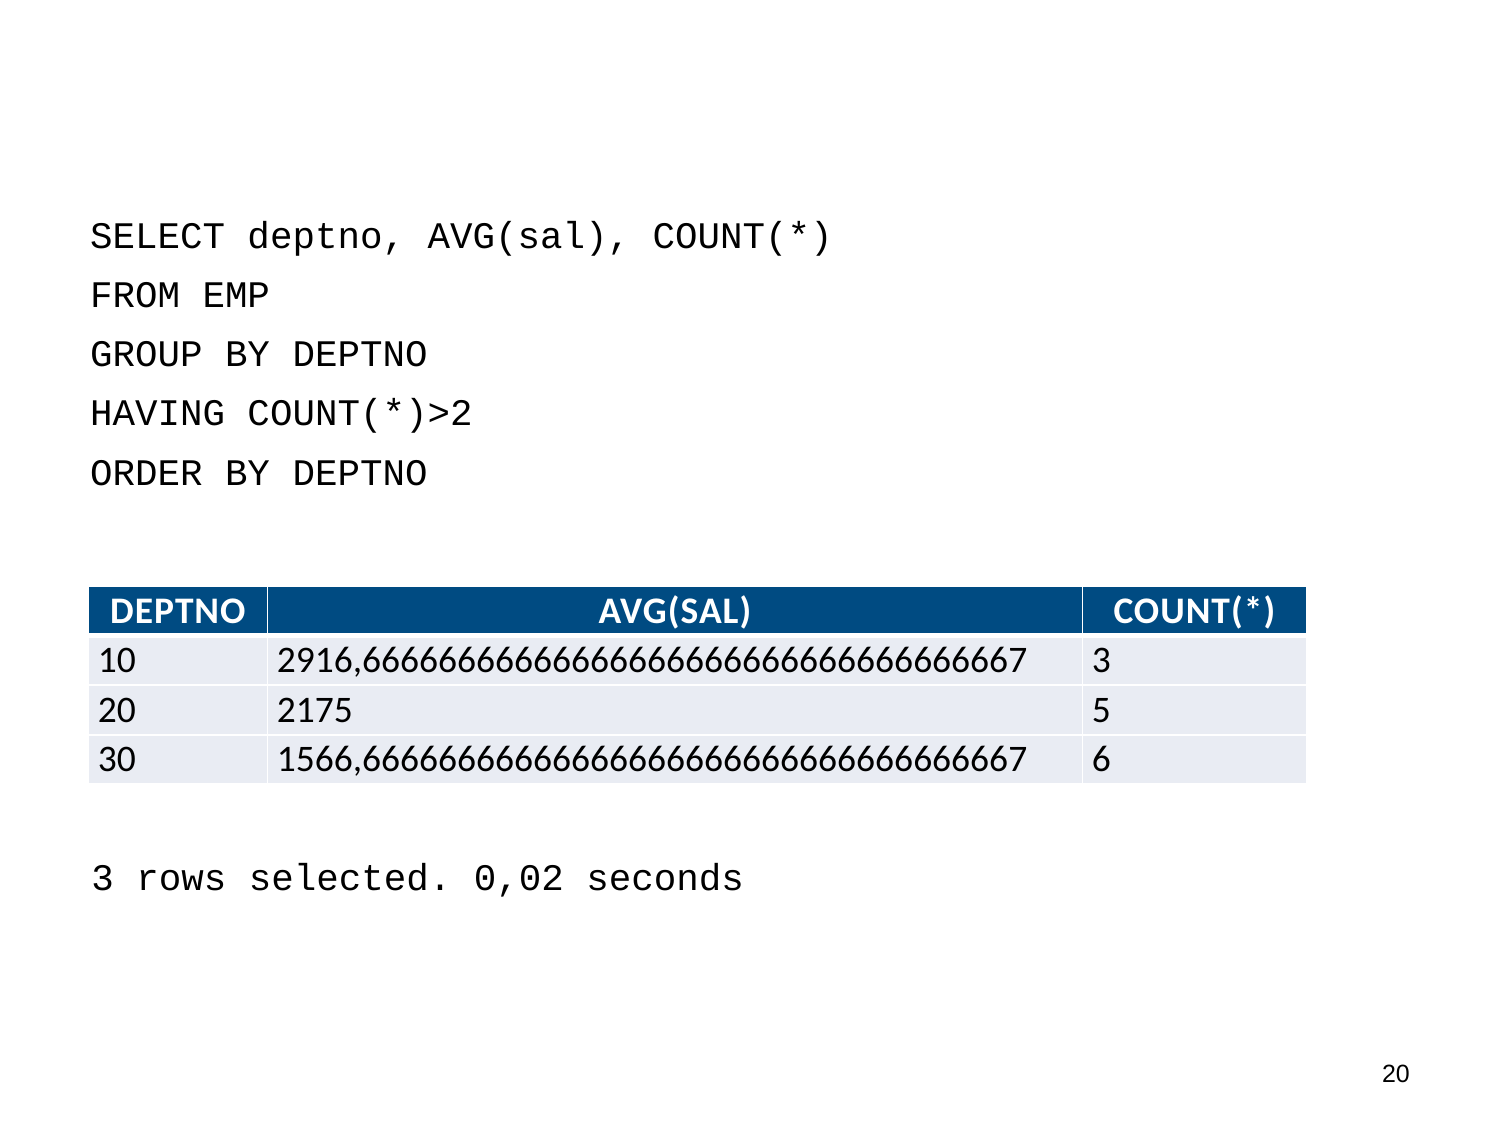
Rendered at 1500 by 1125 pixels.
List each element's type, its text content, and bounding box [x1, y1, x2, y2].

table_cell 10 [89, 638, 267, 684]
table_cell 6 [1083, 736, 1306, 783]
table_cell 1566,66666666666666666666666666666666667 [268, 736, 1082, 783]
table_header AVG(SAL) [268, 587, 1082, 633]
table_header COUNT(*) [1083, 587, 1306, 633]
slide_number 19 [1074, 1042, 1425, 1103]
text_box 3 rows selected. 0,02 seconds [76, 845, 827, 906]
table_cell 2916,66666666666666666666666666666666667 [268, 638, 1082, 684]
table_cell 20 [89, 686, 267, 734]
list SELECT deptno, AVG(sal), COUNT(*) FROM EMP GROUP BY DEPTNO HAVING COUNT(*)>2 ORDER BY DEPTNO [75, 196, 1425, 587]
table_cell 30 [89, 736, 267, 783]
table_header DEPTNO [89, 587, 267, 633]
table_cell 2175 [268, 686, 1082, 734]
table_cell 3 [1083, 638, 1306, 684]
table_cell 5 [1083, 686, 1306, 734]
